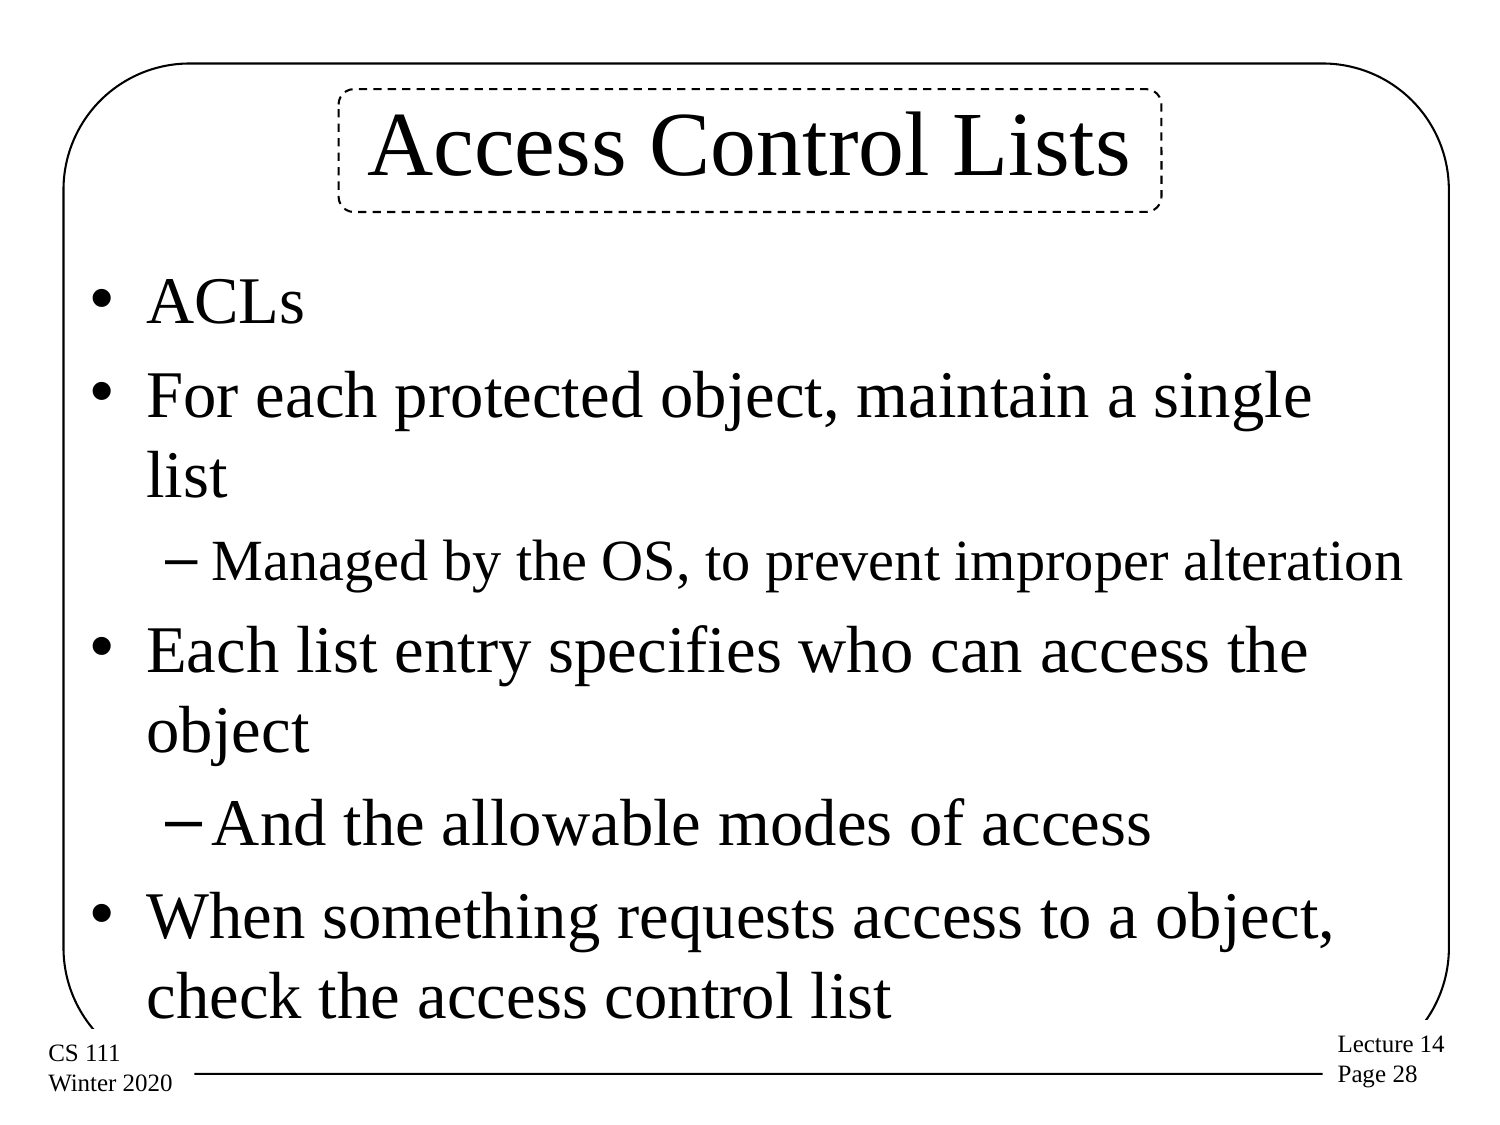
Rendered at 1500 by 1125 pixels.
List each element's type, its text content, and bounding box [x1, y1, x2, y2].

list ACLs For each protected object, maintain a single list Managed by the OS, to prevent improper alteration Each list entry specifies who can access the object And the allowable modes of access When something requests access to a object, check the access control list [74, 249, 1426, 993]
title Access Control Lists [74, 44, 1426, 233]
text_box [338, 89, 1162, 213]
